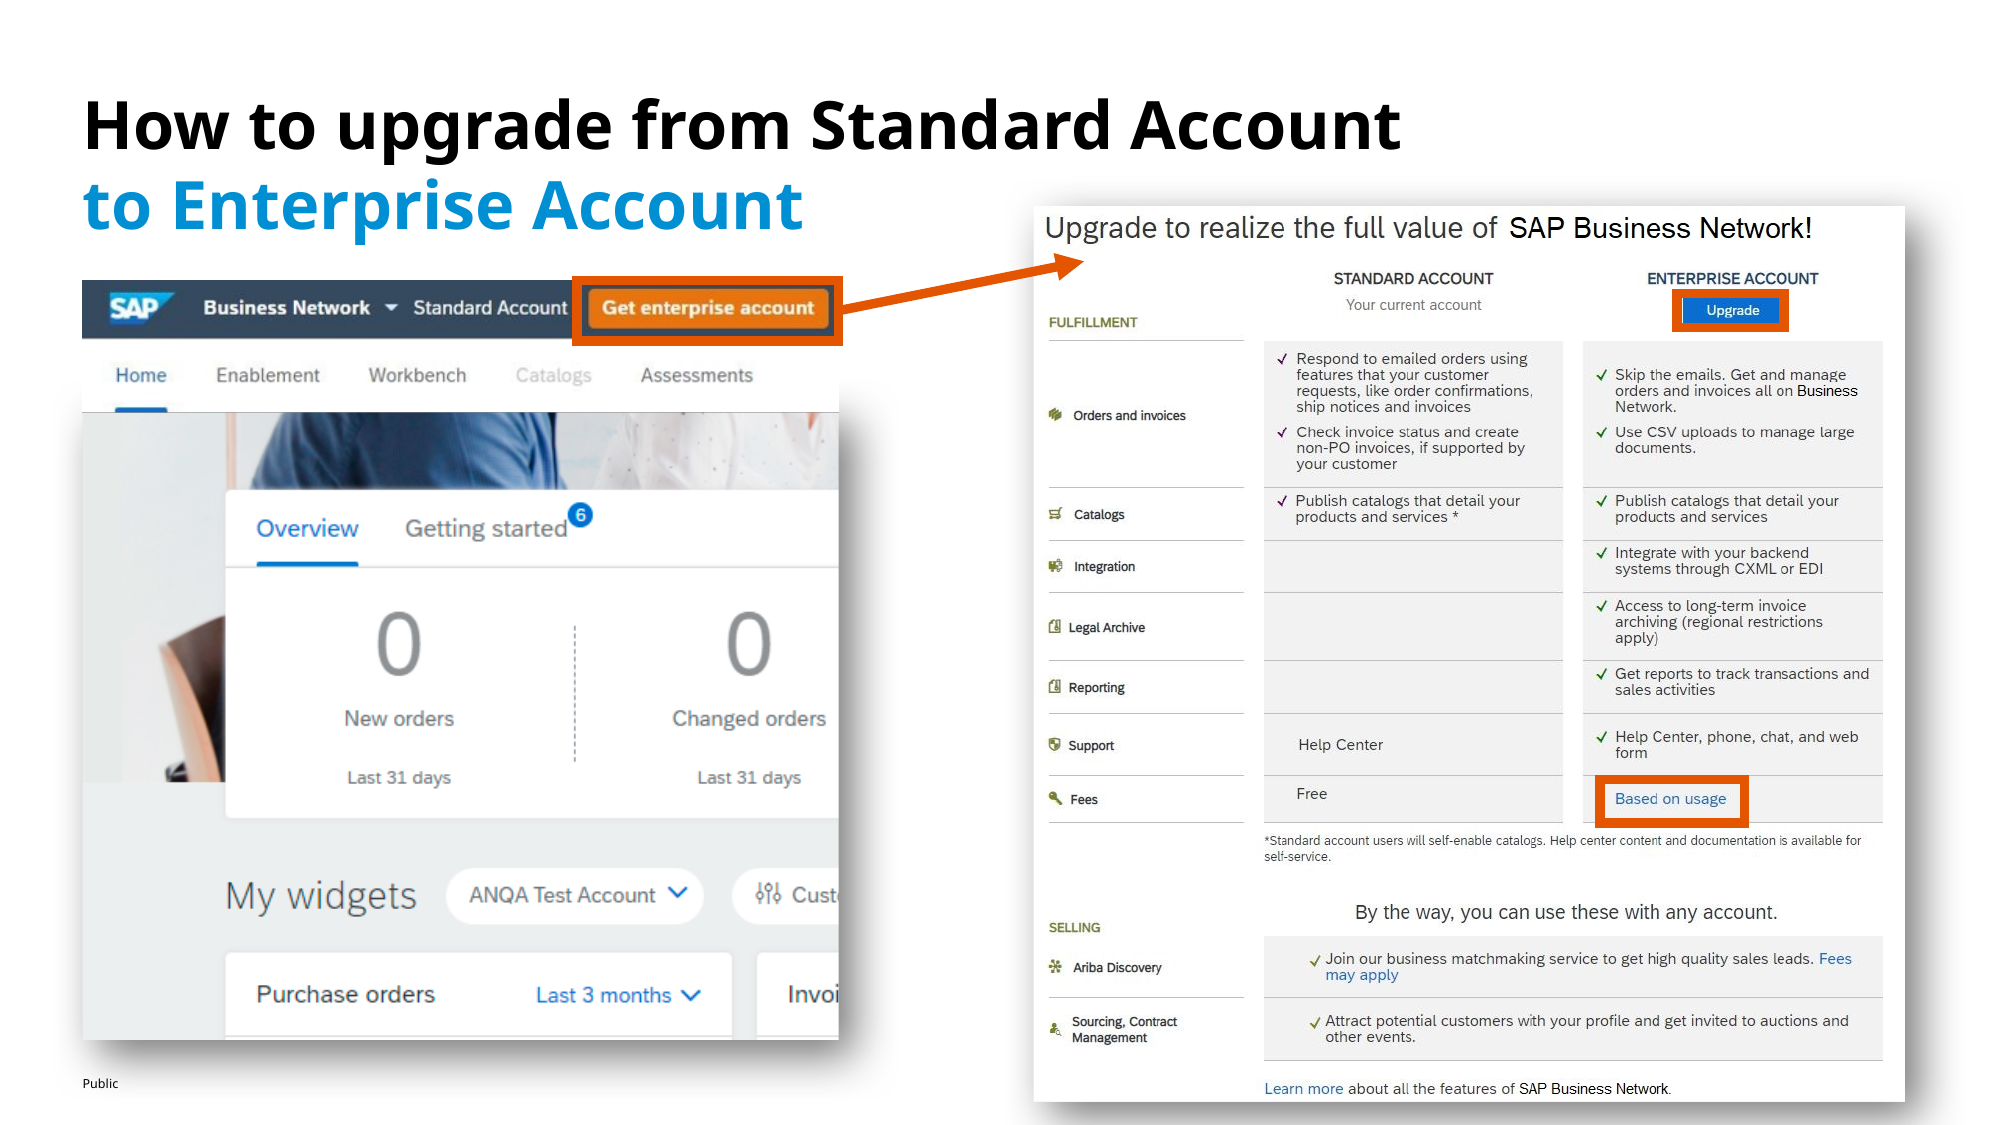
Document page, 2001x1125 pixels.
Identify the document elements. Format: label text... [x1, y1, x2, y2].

picture [1033, 206, 1906, 1103]
picture [82, 280, 839, 1040]
title How to upgrade from Standard Account to Enterprise Account [82, 82, 1918, 245]
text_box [838, 260, 1085, 311]
